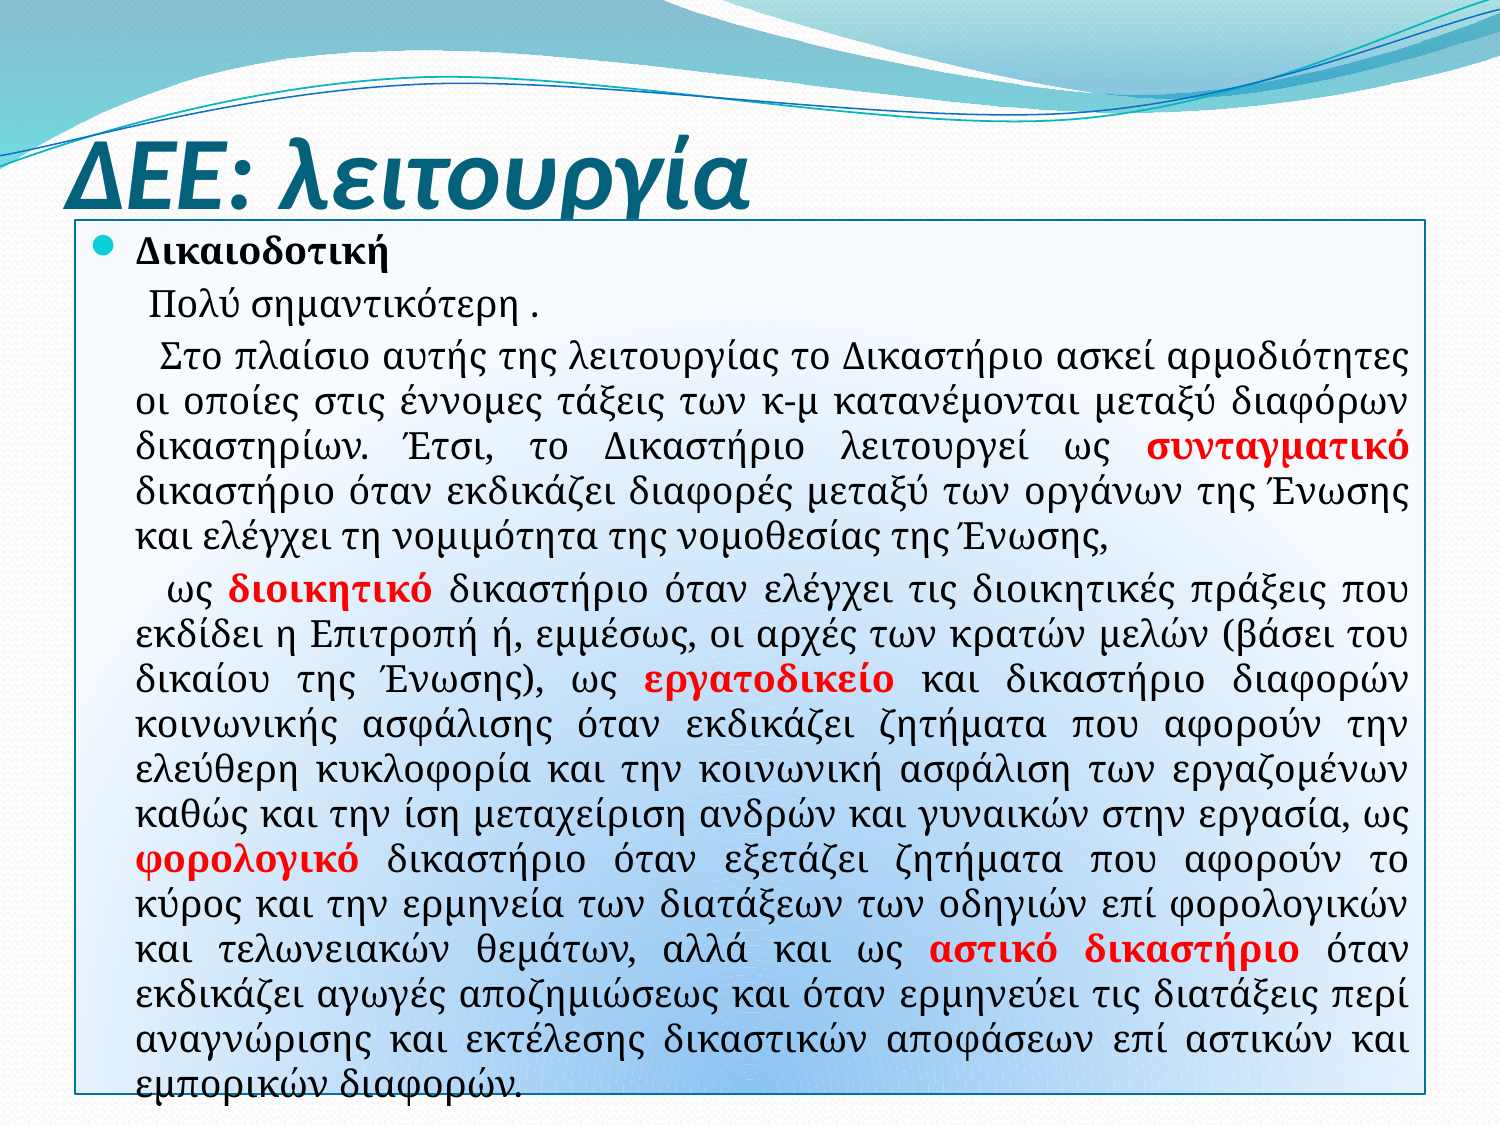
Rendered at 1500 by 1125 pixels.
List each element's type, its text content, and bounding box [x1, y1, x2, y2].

title ΔΕΕ: λειτουργία [64, 42, 1415, 231]
list Δικαιοδοτική Πολύ σημαντικότερη . Στο πλαίσιο αυτής της λειτουργίας το Δικαστήριο ασκεί αρμοδιότητες οι οποίες στις έννομες τάξεις των κ-μ κατανέμονται μεταξύ διαφόρων δικαστηρίων. Έτσι, το Δικαστήριο λειτουργεί ως συνταγματικό δικαστήριο όταν εκδικάζει διαφορές μεταξύ των οργάνων της Ένωσης και ελέγχει τη νομιμότητα της νομοθεσίας της Ένωσης, ως διοικητικό δικαστήριο όταν ελέγχει τις διοικητικές πράξεις που εκδίδει η Επιτροπή ή, εμμέσως, οι αρχές των κρατών μελών (βάσει του δικαίου της Ένωσης), ως εργατοδικείο και δικαστήριο διαφορών κοινωνικής ασφάλισης όταν εκδικάζει ζητήματα που αφορούν την ελεύθερη κυκλοφορία και την κοινωνική ασφάλιση των εργαζομένων καθώς και την ίση μεταχείριση ανδρών και γυναικών στην εργασία, ως φορολογικό δικαστήριο όταν εξετάζει ζητήματα που αφορούν το κύρος και την ερμηνεία των διατάξεων των οδηγιών επί φορολογικών και τελωνειακών θεμάτων, αλλά και ως αστικό δικαστήριο όταν εκδικάζει αγωγές αποζημιώσεως και όταν ερμηνεύει τις διατάξεις περί αναγνώρισης και εκτέλεσης δικαστικών αποφάσεων επί αστικών και εμπορικών διαφορών. [74, 219, 1426, 1095]
